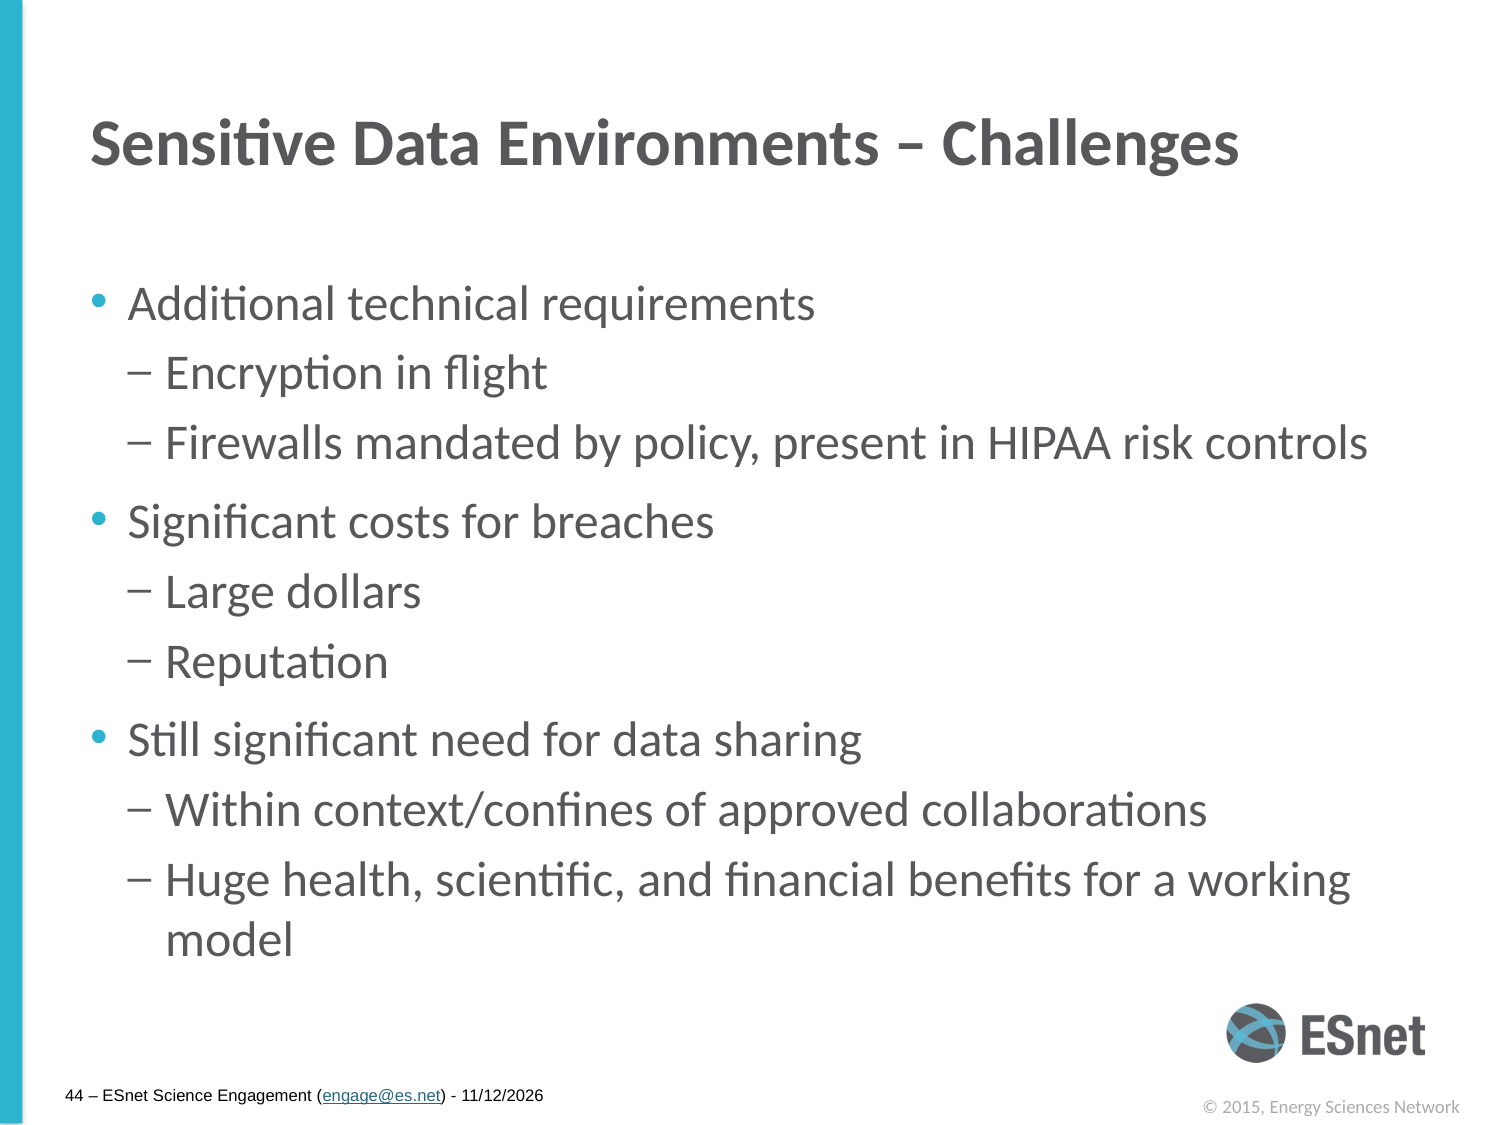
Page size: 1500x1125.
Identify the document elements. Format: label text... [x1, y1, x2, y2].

text_box © 2015, Energy Sciences Network [1187, 1095, 1500, 1125]
title Sensitive Data Environments – Challenges [75, 45, 1425, 233]
picture [1226, 1003, 1425, 1063]
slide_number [50, 1080, 582, 1110]
list Additional technical requirements Encryption in flight Firewalls mandated by policy, present in HIPAA risk controls Significant costs for breaches Large dollars Reputation Still significant need for data sharing Within context/confines of approved collaborations Huge health, scientific, and financial benefits for a working model [75, 262, 1425, 976]
